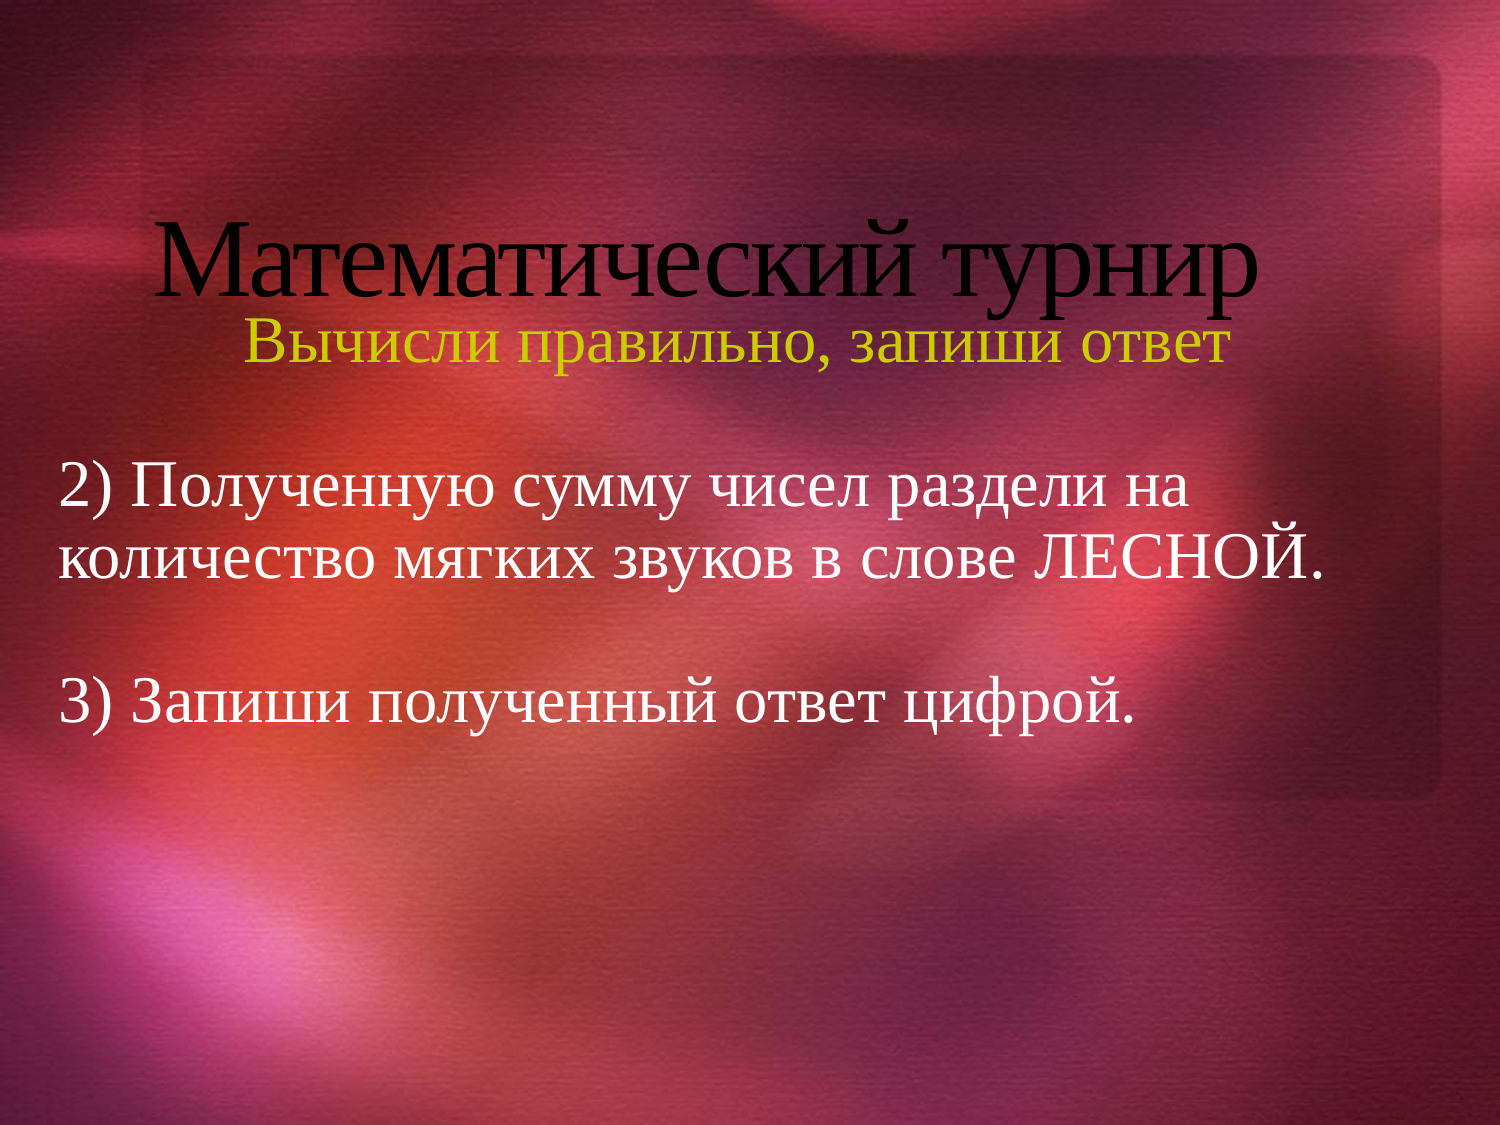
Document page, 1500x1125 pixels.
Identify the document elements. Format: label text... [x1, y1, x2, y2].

title Математический турнир [152, 199, 1313, 304]
picture [0, 0, 1500, 1125]
subtitle Вычисли правильно, запиши ответ 2) Полученную сумму чисел раздели на количество мягких звуков в слове ЛЕСНОЙ. 3) Запиши полученный ответ цифрой. [58, 304, 1418, 925]
